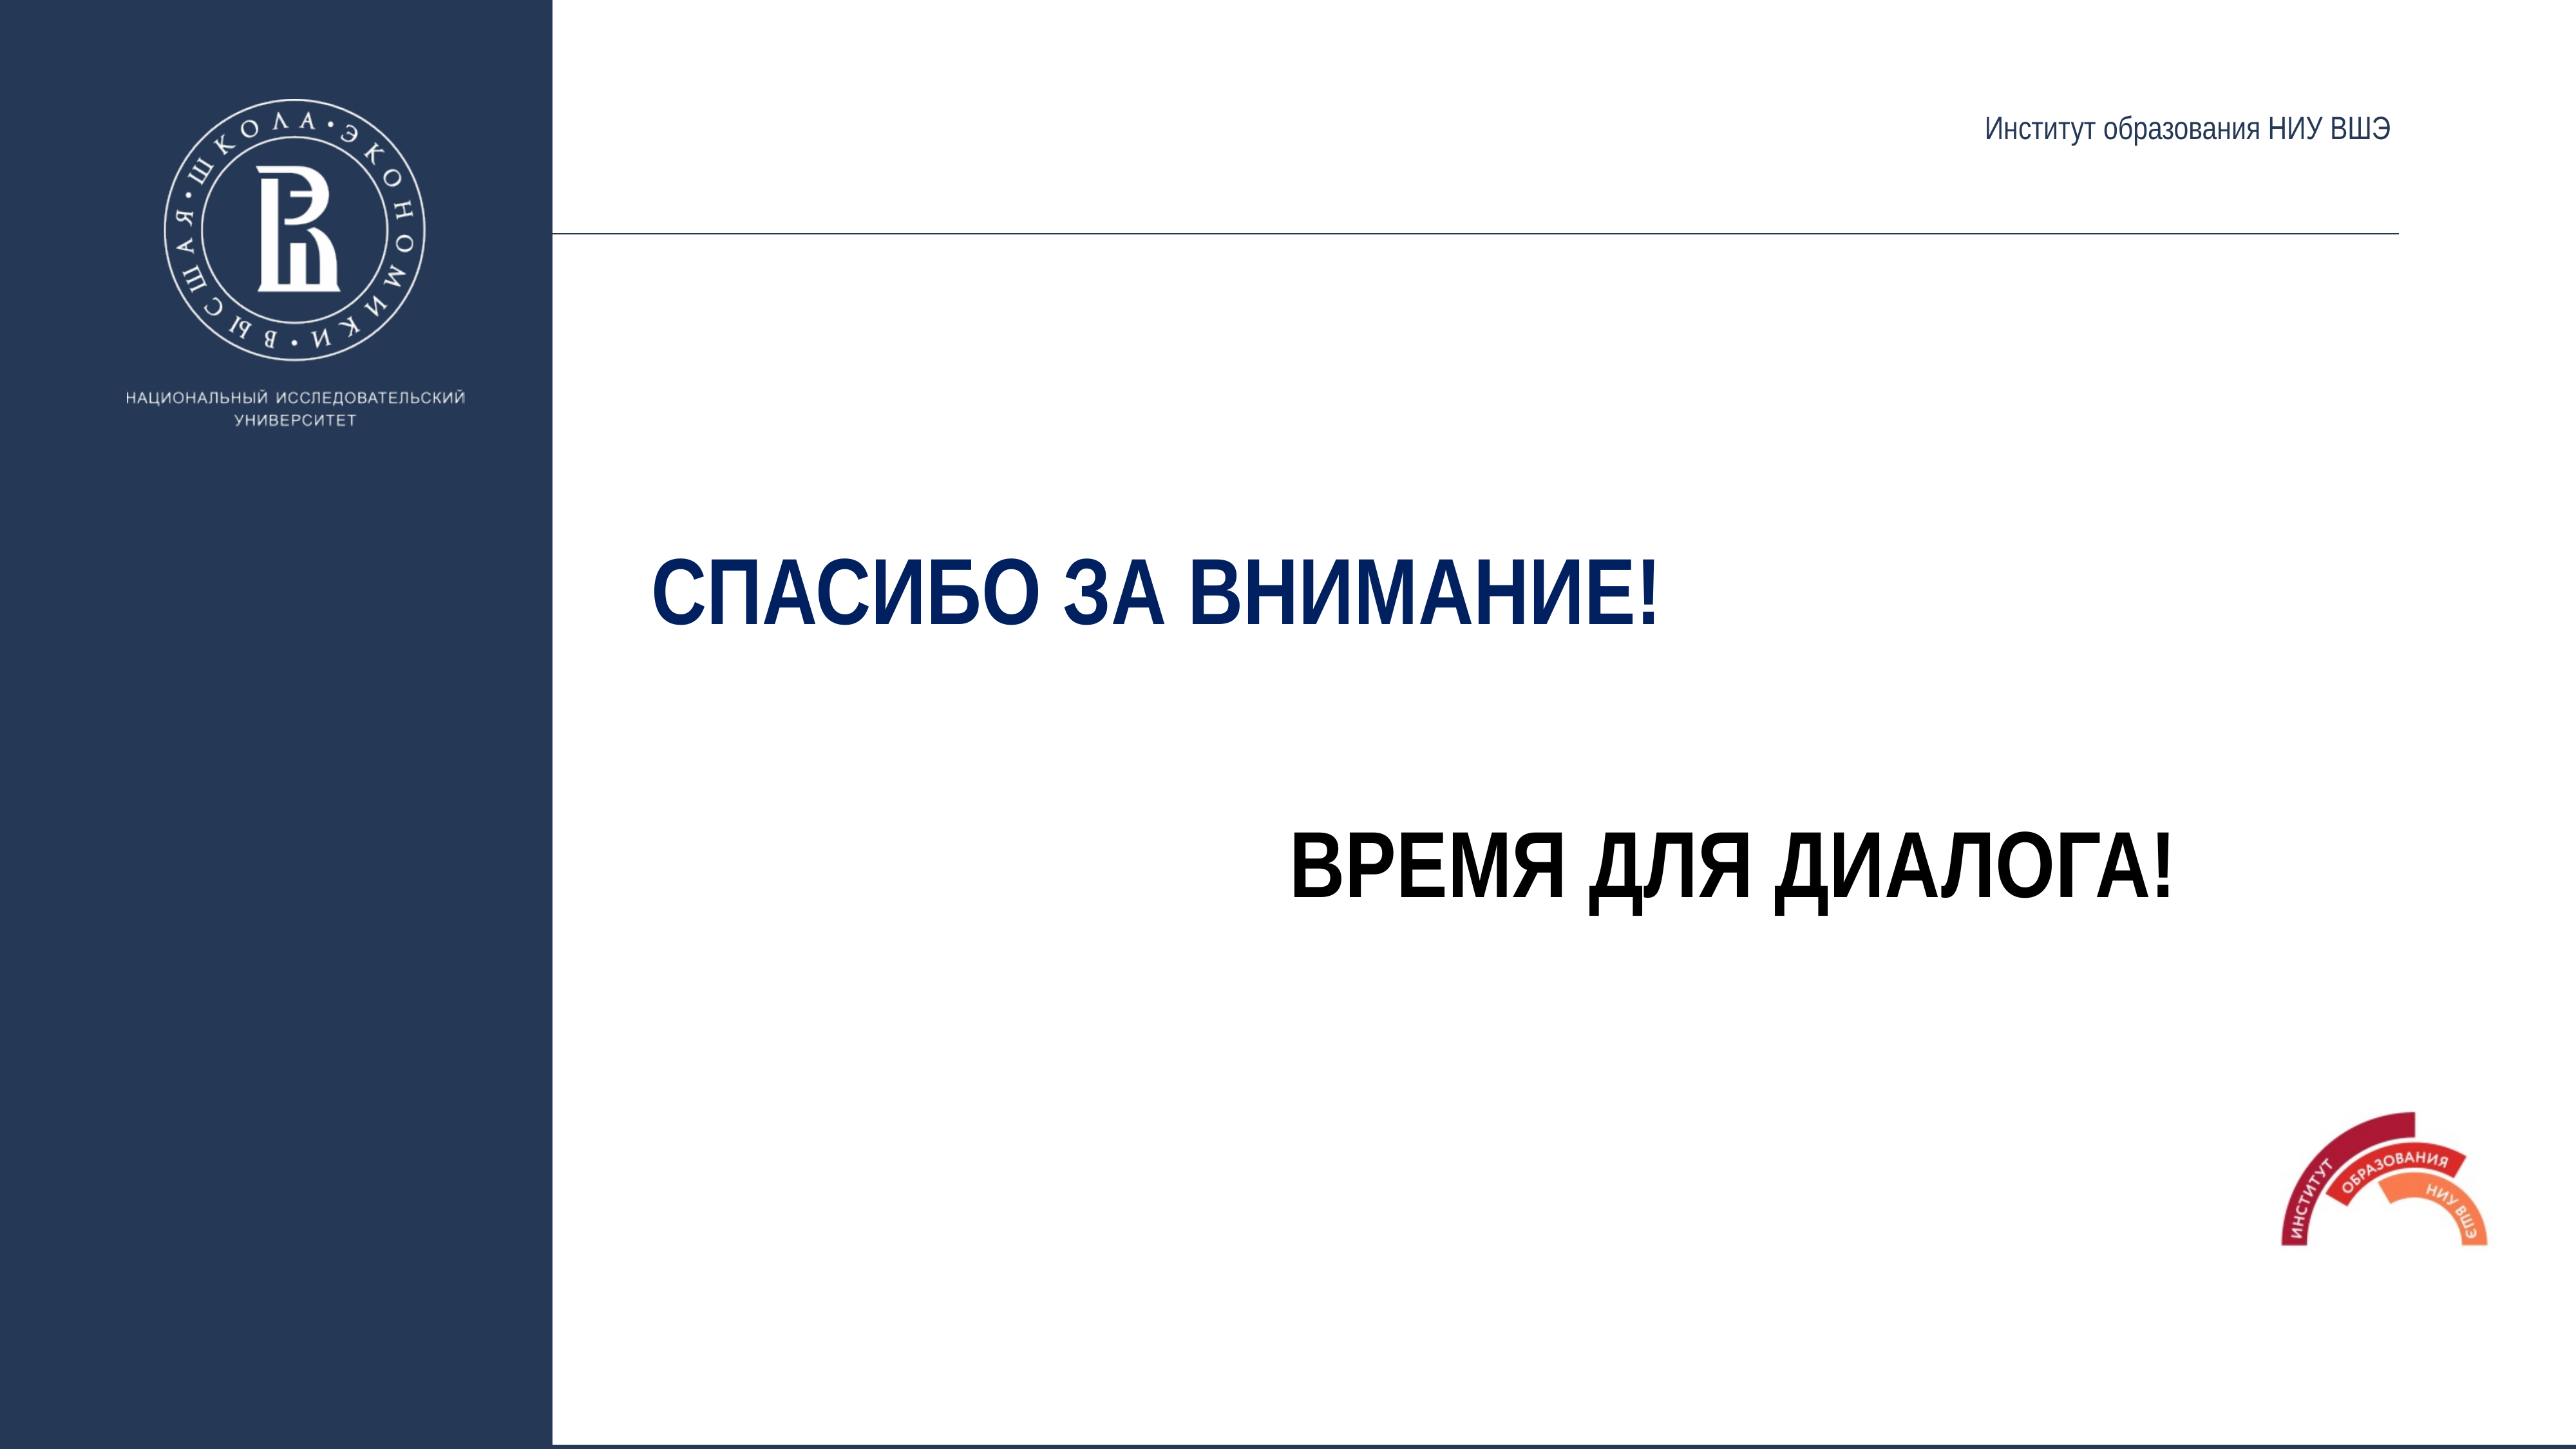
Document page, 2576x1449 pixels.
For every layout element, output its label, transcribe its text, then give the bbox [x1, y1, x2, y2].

text_box ВРЕМЯ ДЛЯ ДИАЛОГА! [1144, 796, 2323, 945]
text_box СПАСИБО ЗА ВНИМАНИЕ! [641, 526, 1672, 649]
text_box Институт образования НИУ ВШЭ [1198, 100, 2399, 154]
picture [2261, 1072, 2508, 1318]
picture [127, 99, 465, 426]
